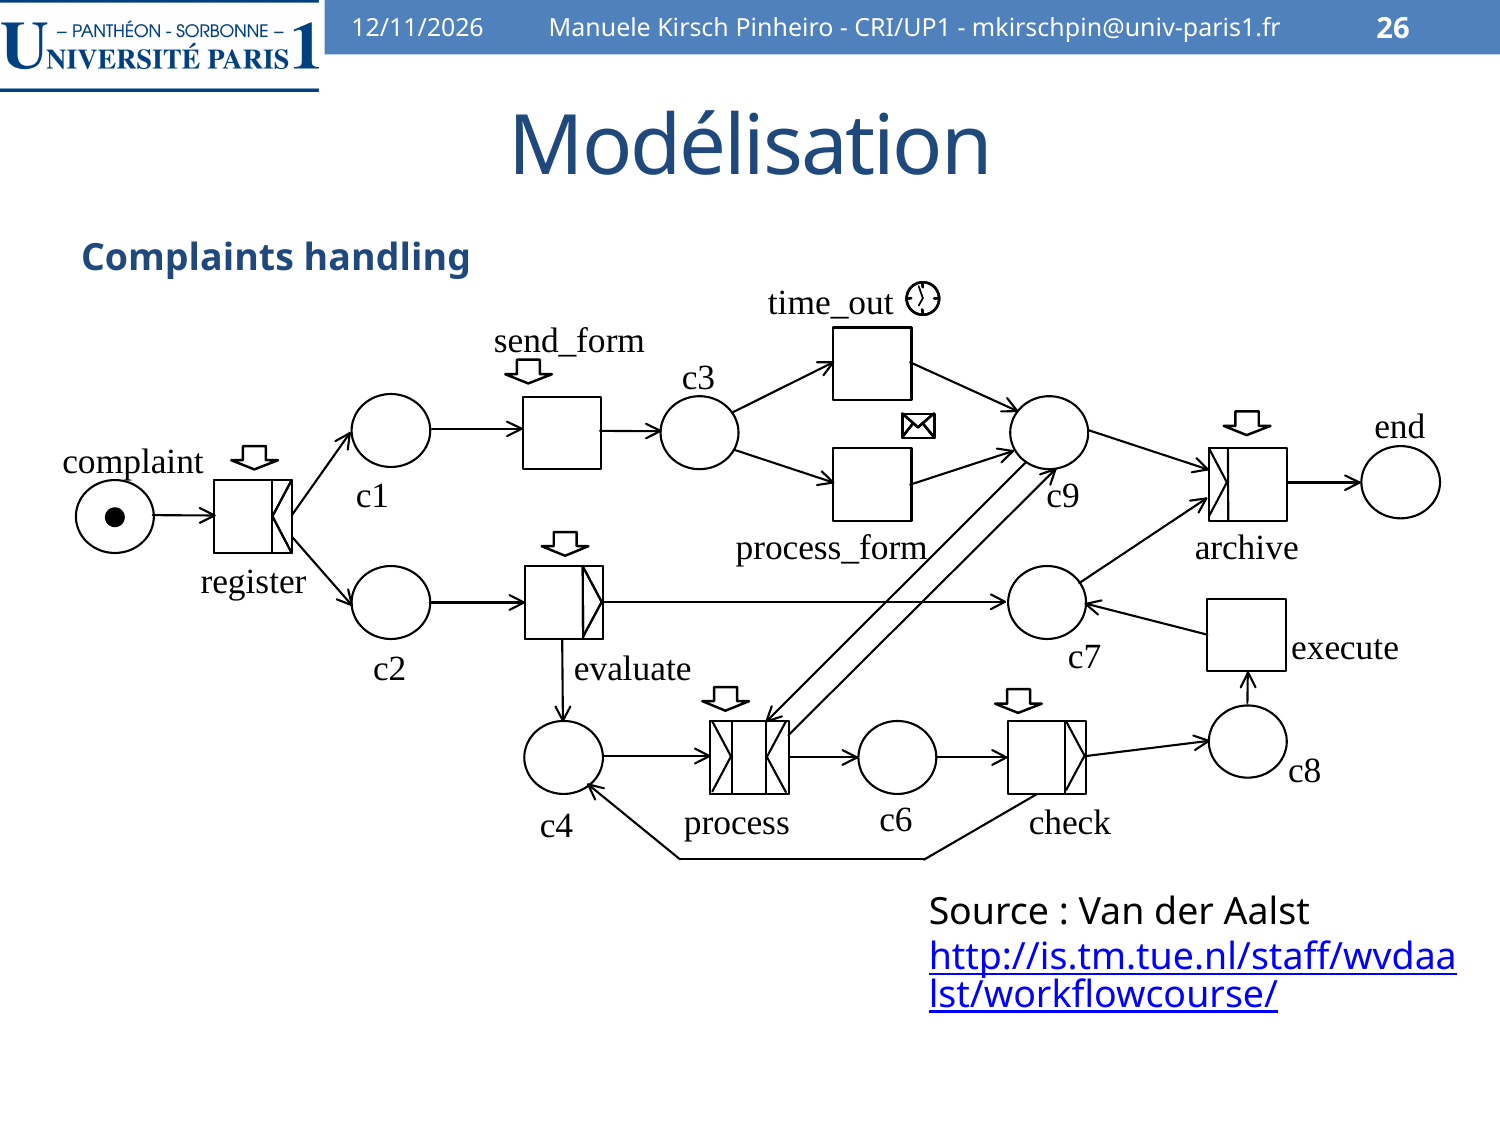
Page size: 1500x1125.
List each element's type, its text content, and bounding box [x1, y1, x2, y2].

text_box Source : Van der Aalst http://is.tm.tue.nl/staff/wvdaalst/workflowcourse/ [914, 879, 1477, 1036]
footer Manuele Kirsch Pinheiro - CRI/UP1 - mkirschpin@univ-paris1.fr [501, 3, 1329, 55]
text_box Complaints handling [45, 220, 518, 291]
picture [0, 0, 319, 92]
title Modélisation [76, 66, 1425, 218]
slide_number 26 [1340, 3, 1425, 55]
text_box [58, 269, 1444, 865]
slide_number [336, 3, 501, 55]
